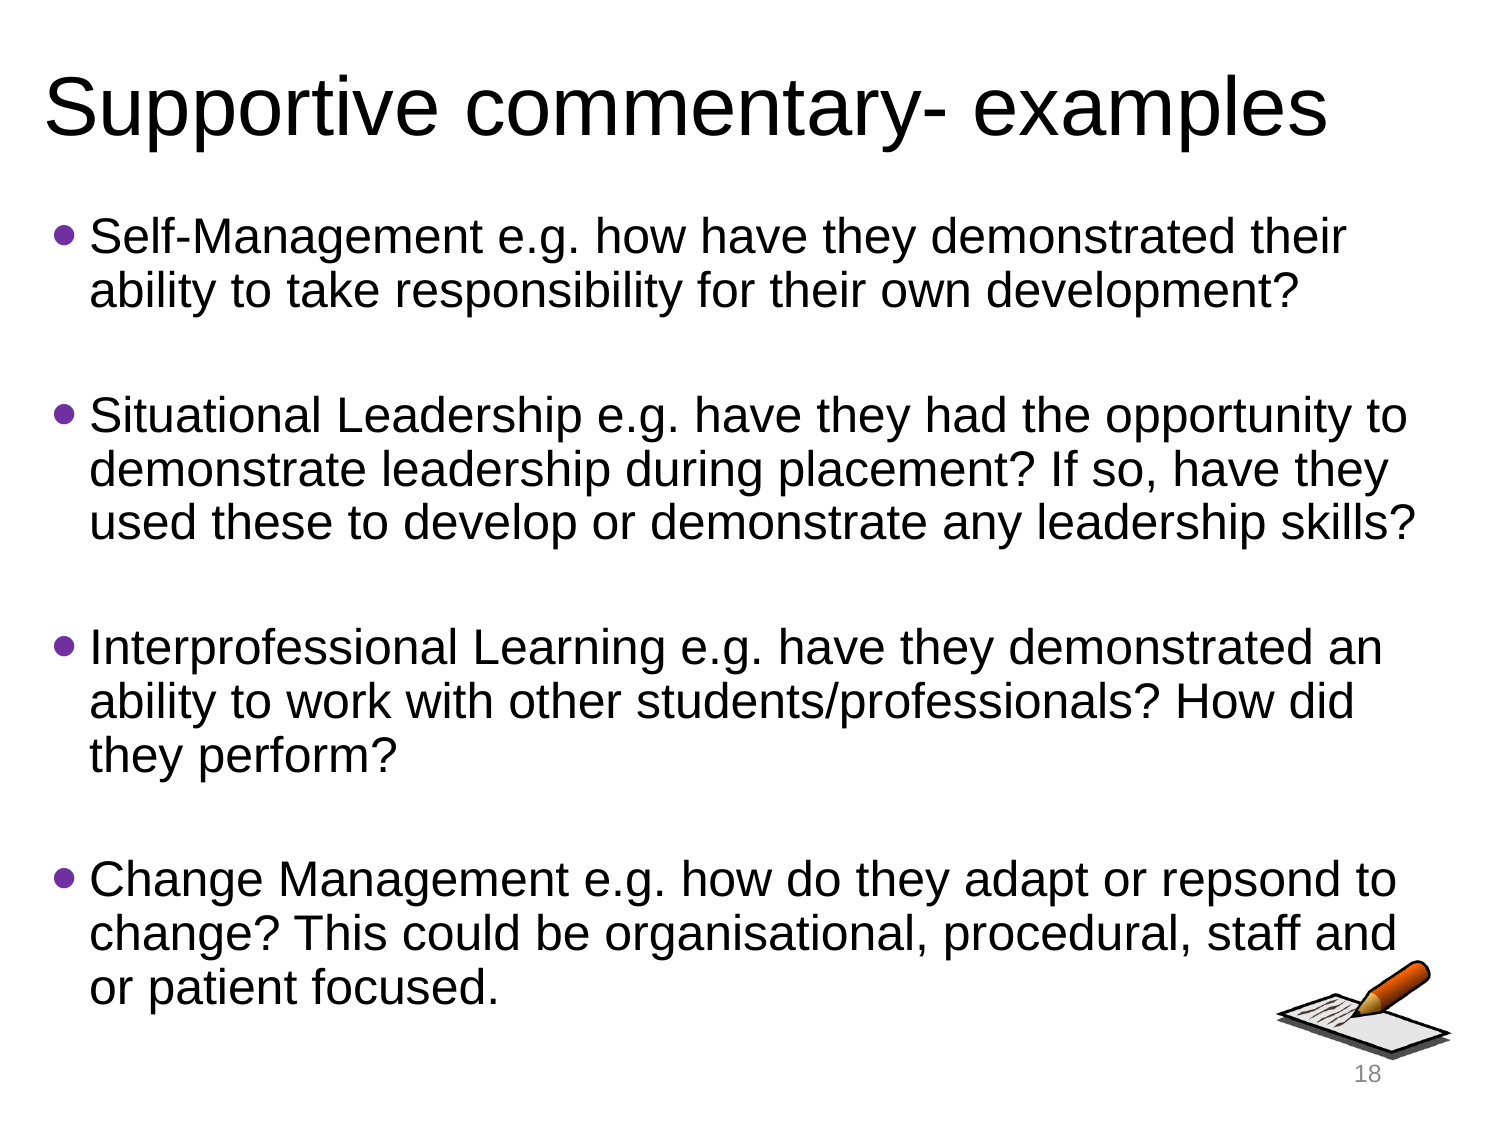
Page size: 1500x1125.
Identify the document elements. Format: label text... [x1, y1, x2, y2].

picture [1274, 918, 1452, 1096]
title Supportive commentary- examples [28, 0, 1442, 218]
list Self-Management e.g. how have they demonstrated their ability to take responsibility for their own development? Situational Leadership e.g. have they had the opportunity to demonstrate leadership during placement? If so, have they used these to develop or demonstrate any leadership skills? Interprofessional Learning e.g. have they demonstrated an ability to work with other students/professionals? How did they perform? Change Management e.g. how do they adapt or repsond to change? This could be organisational, procedural, staff and or patient focused. [36, 203, 1441, 1096]
slide_number 18 [1059, 1042, 1397, 1103]
